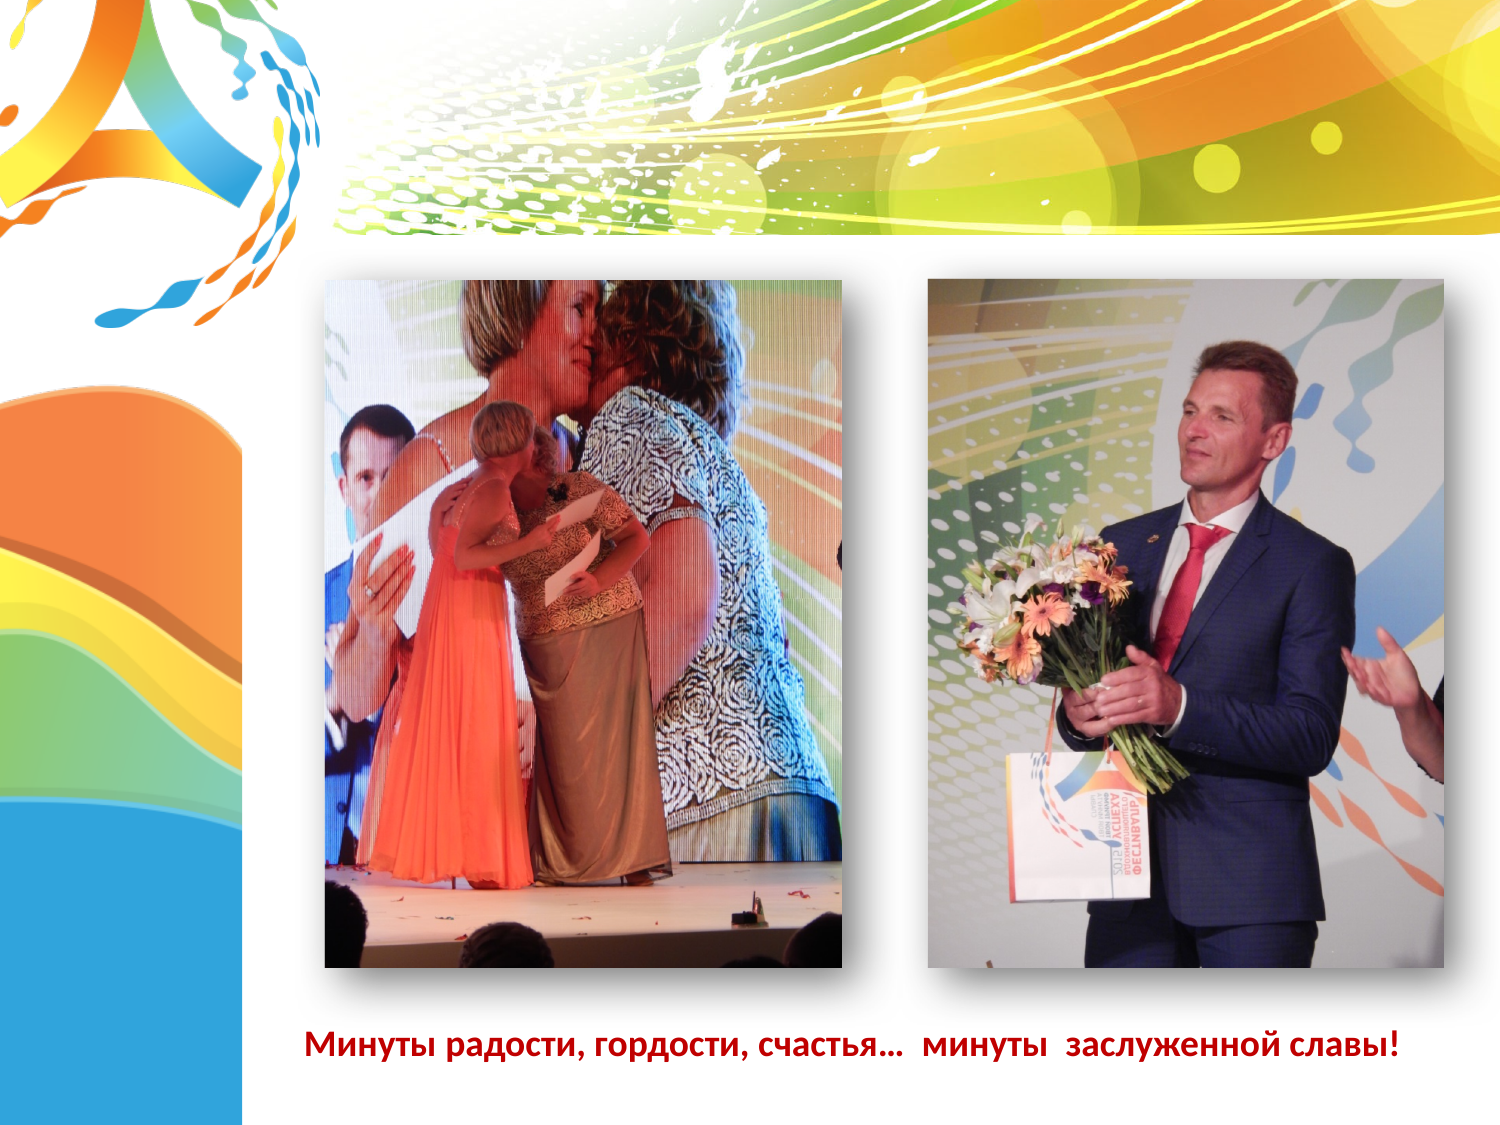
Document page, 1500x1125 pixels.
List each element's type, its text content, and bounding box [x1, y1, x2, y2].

picture [0, 0, 1500, 1125]
text_box Минуты радости, гордости, счастья… минуты заслуженной славы! [289, 1011, 1471, 1072]
